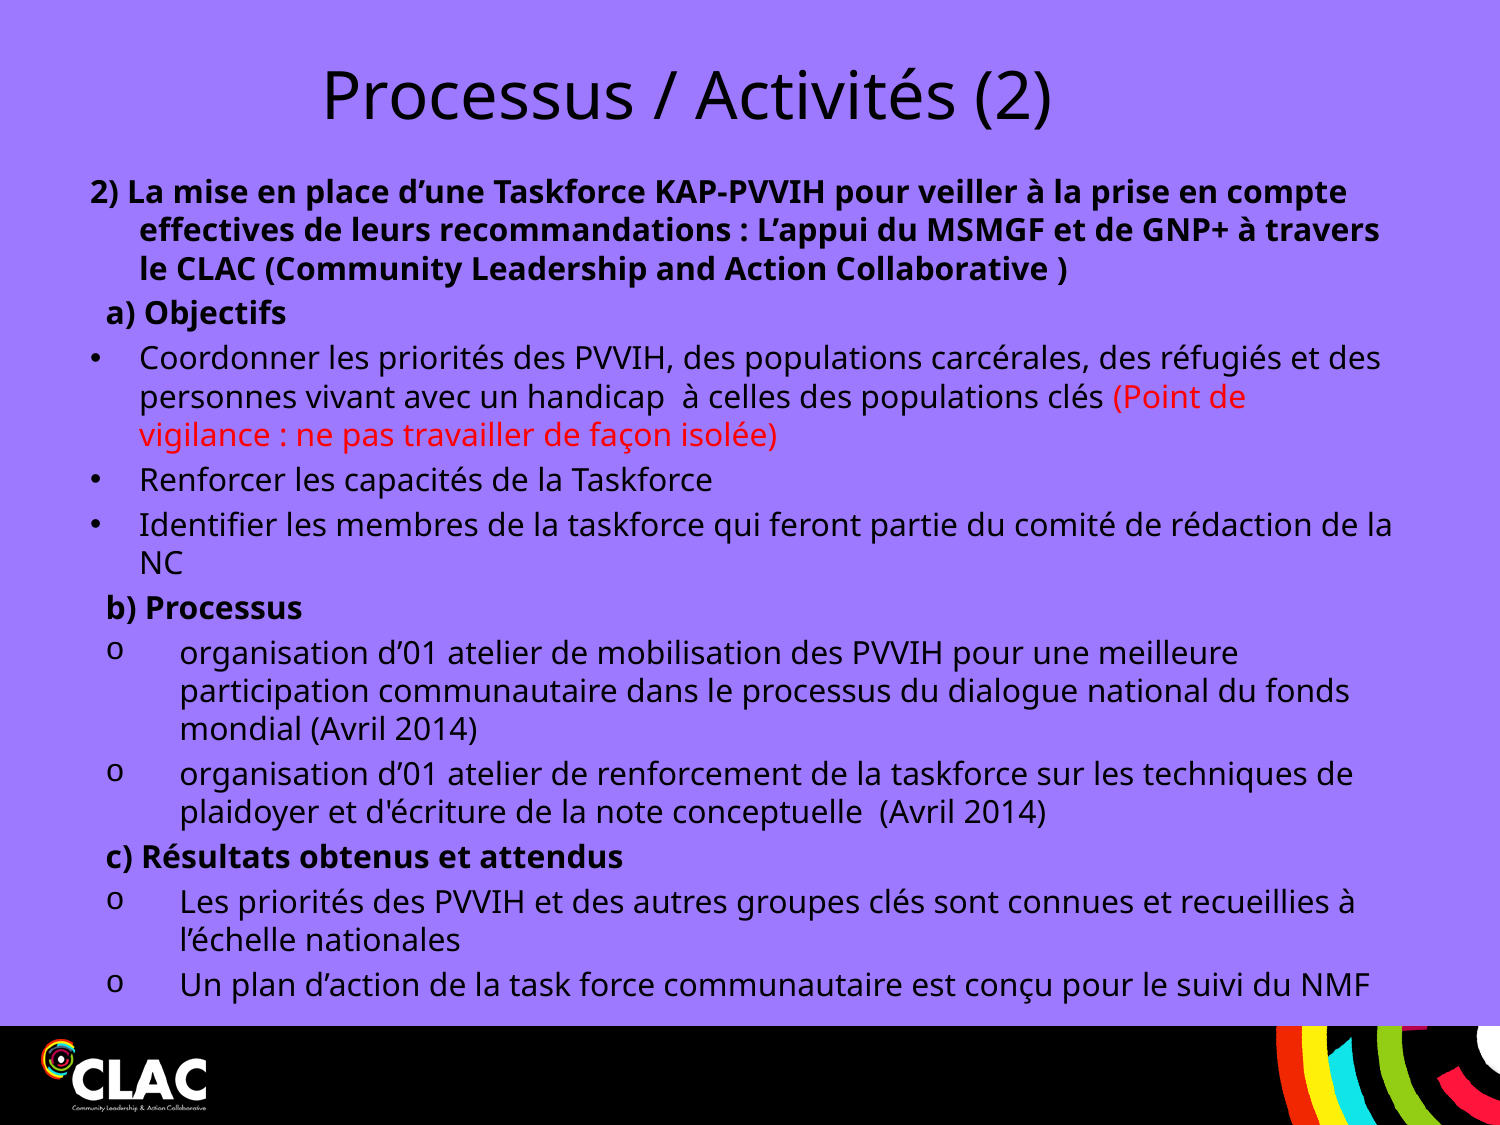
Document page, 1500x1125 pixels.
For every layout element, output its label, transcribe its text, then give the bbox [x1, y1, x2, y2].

list 2) La mise en place d’une Taskforce KAP-PVVIH pour veiller à la prise en compte effectives de leurs recommandations : L’appui du MSMGF et de GNP+ à travers le CLAC (Community Leadership and Action Collaborative ) a) Objectifs Coordonner les priorités des PVVIH, des populations carcérales, des réfugiés et des personnes vivant avec un handicap à celles des populations clés (Point de vigilance : ne pas travailler de façon isolée) Renforcer les capacités de la Taskforce Identifier les membres de la taskforce qui feront partie du comité de rédaction de la NC b) Processus organisation d’01 atelier de mobilisation des PVVIH pour une meilleure participation communautaire dans le processus du dialogue national du fonds mondial (Avril 2014) organisation d’01 atelier de renforcement de la taskforce sur les techniques de plaidoyer et d'écriture de la note conceptuelle (Avril 2014) c) Résultats obtenus et attendus Les priorités des PVVIH et des autres groupes clés sont connues et recueillies à l’échelle nationales Un plan d’action de la task force communautaire est conçu pour le suivi du NMF [75, 164, 1418, 1062]
picture [0, 0, 1500, 1125]
title Processus / Activités (2) [75, 45, 1300, 141]
